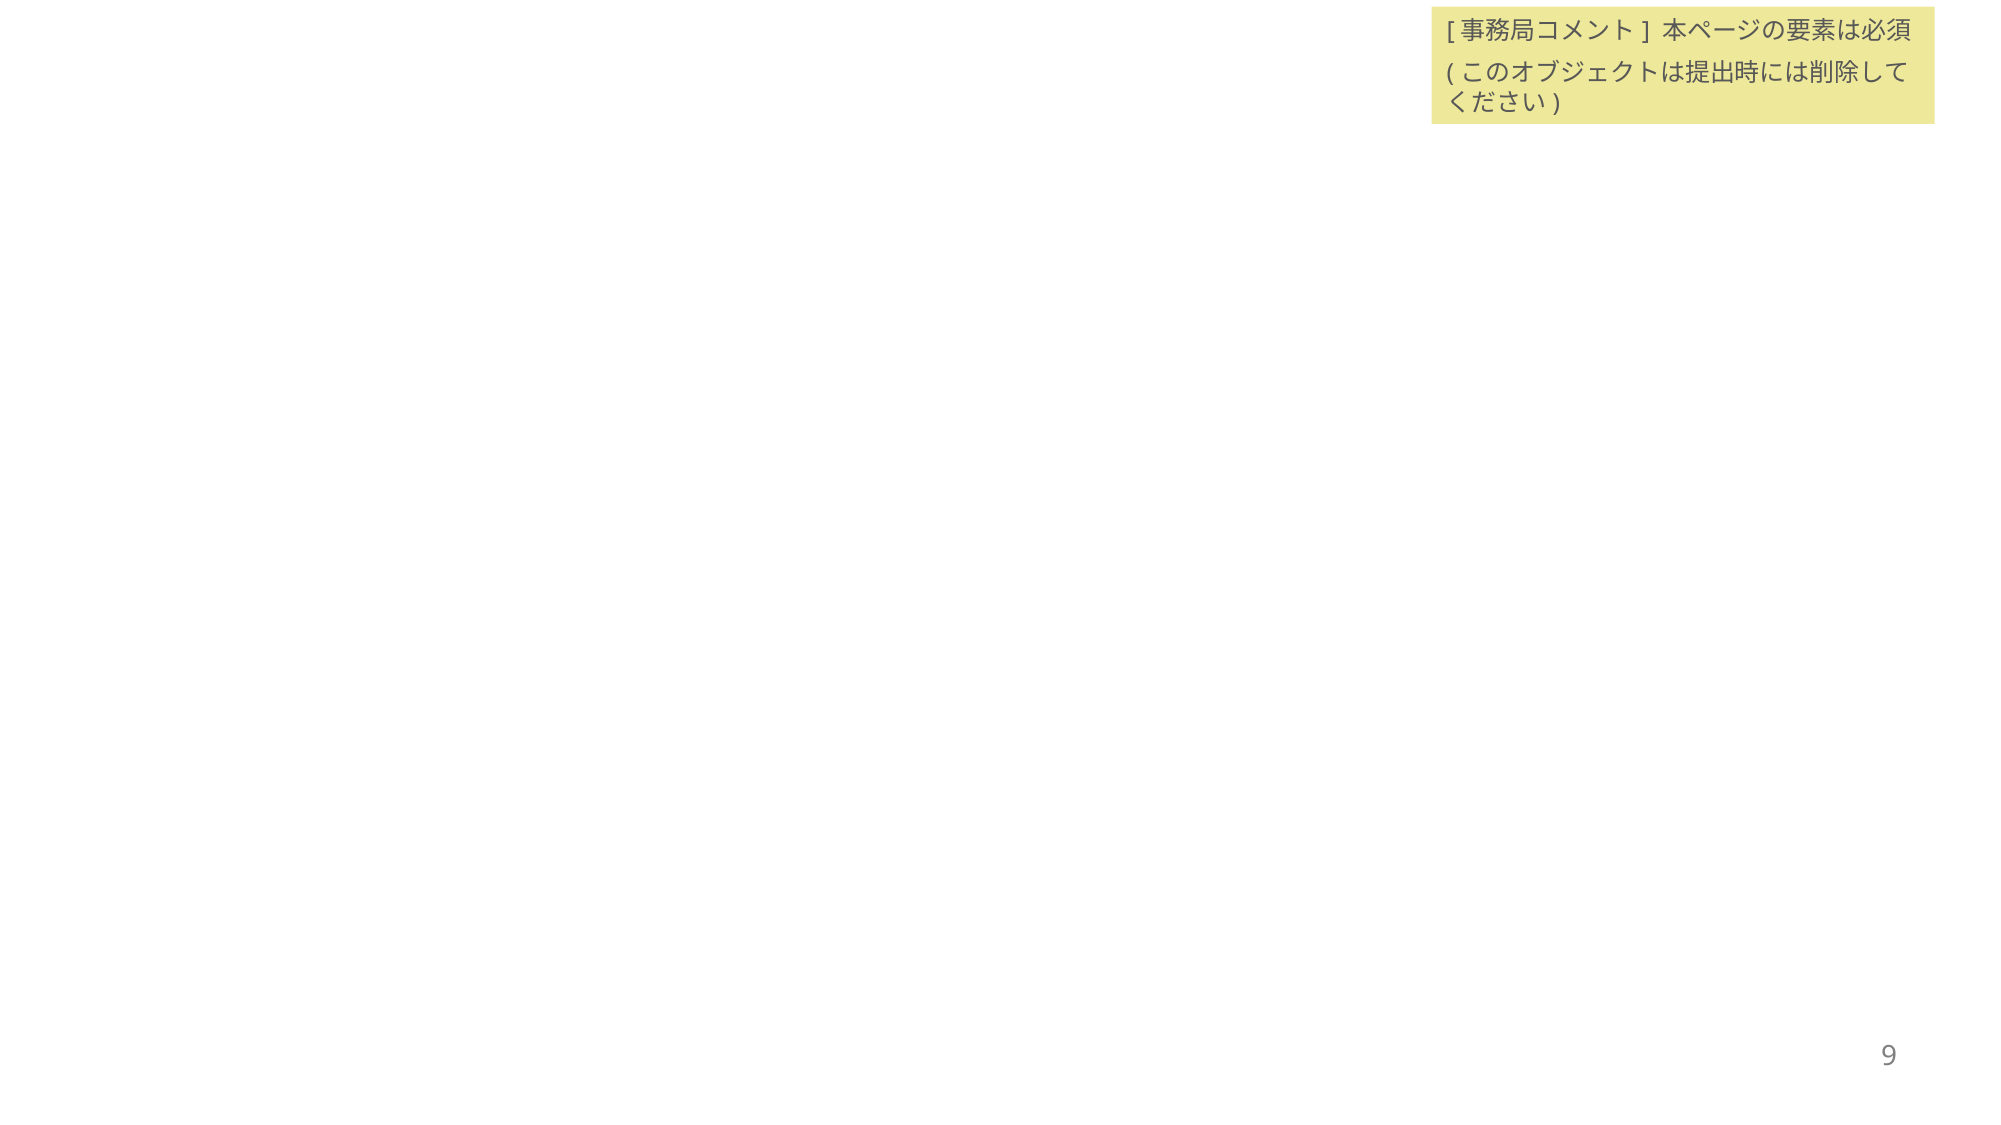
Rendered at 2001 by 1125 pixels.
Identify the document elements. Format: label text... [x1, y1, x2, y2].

text_box [事務局コメント] 本ページの要素は必須 (このオブジェクトは提出時には削除してください) [1431, 6, 1936, 125]
